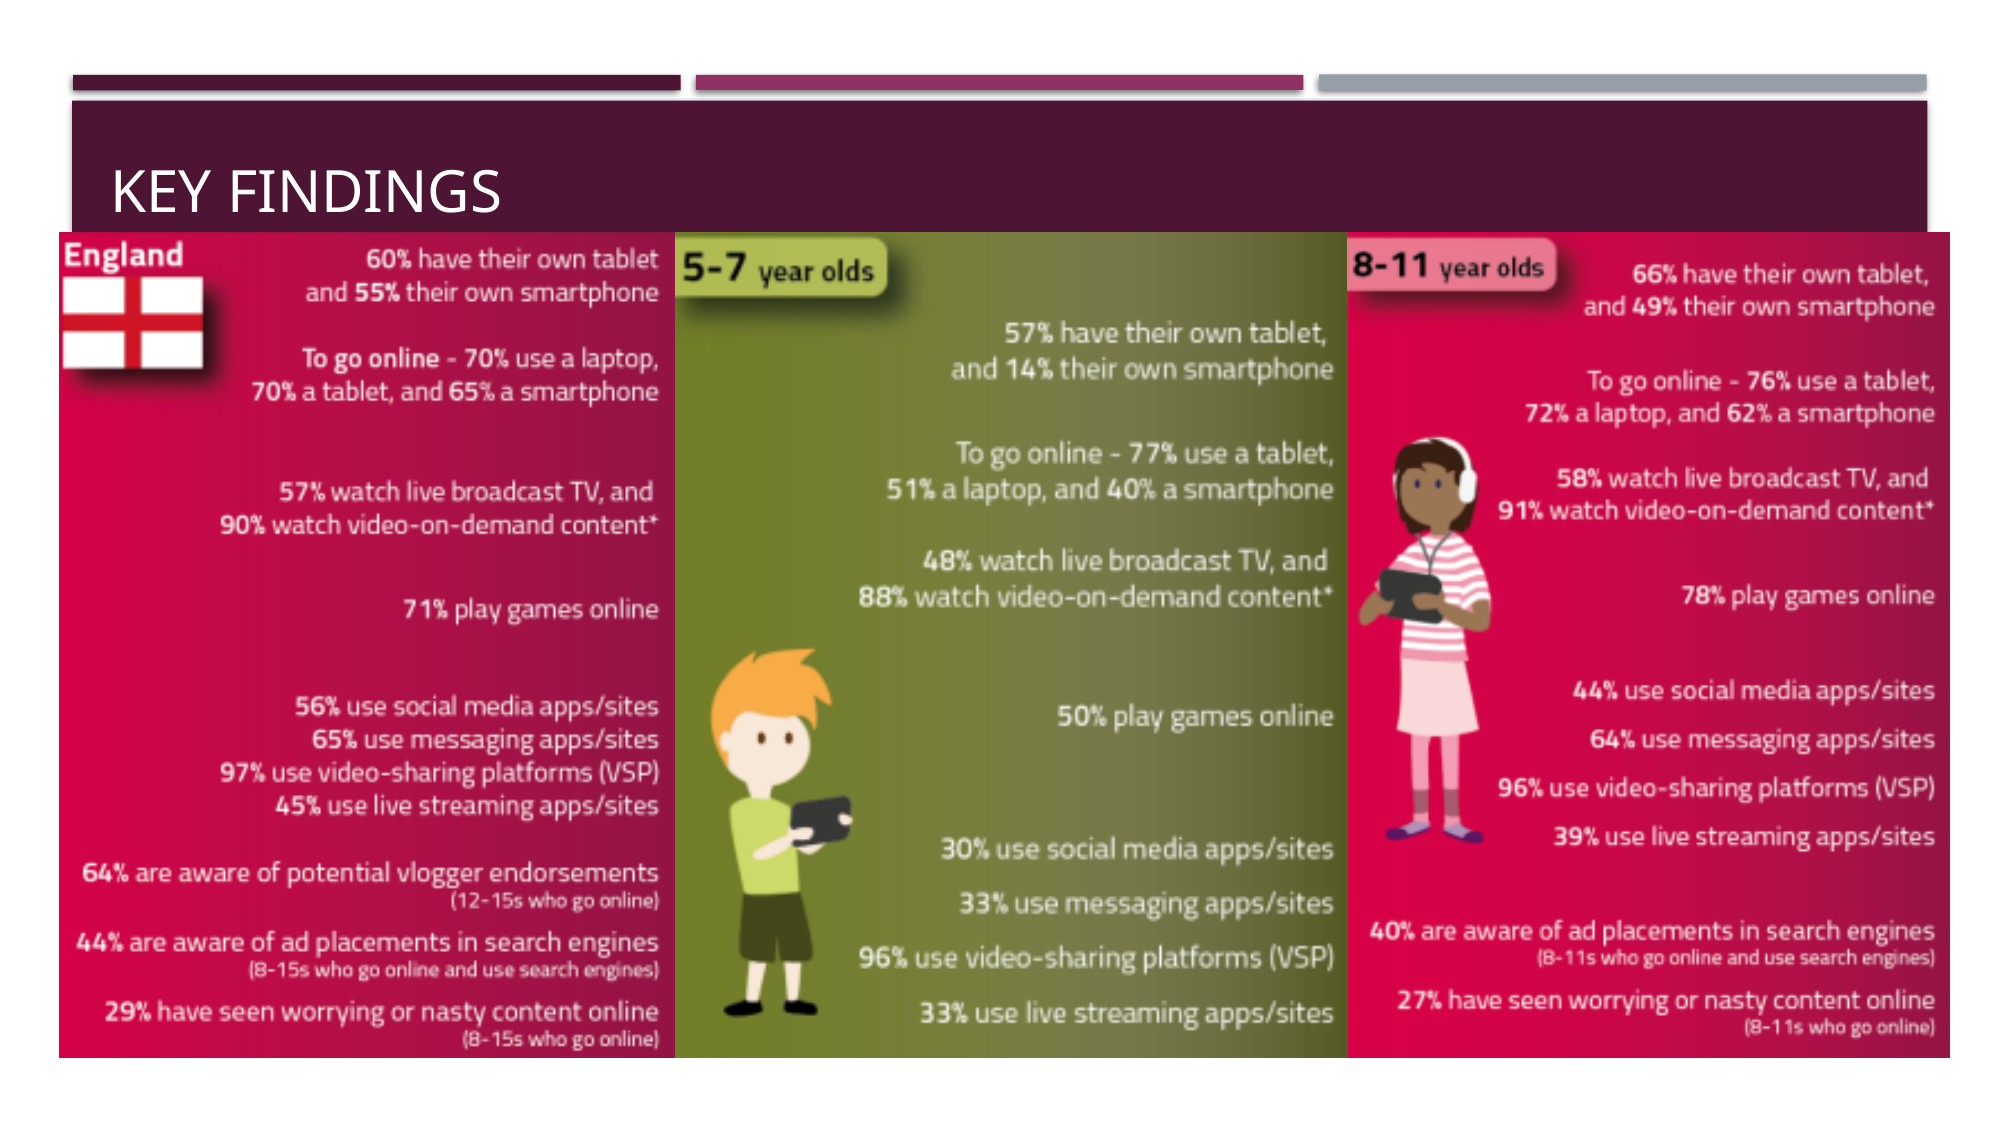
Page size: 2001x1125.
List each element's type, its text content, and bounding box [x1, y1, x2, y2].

picture [59, 231, 1951, 1059]
title Key findingS [95, 115, 1905, 229]
